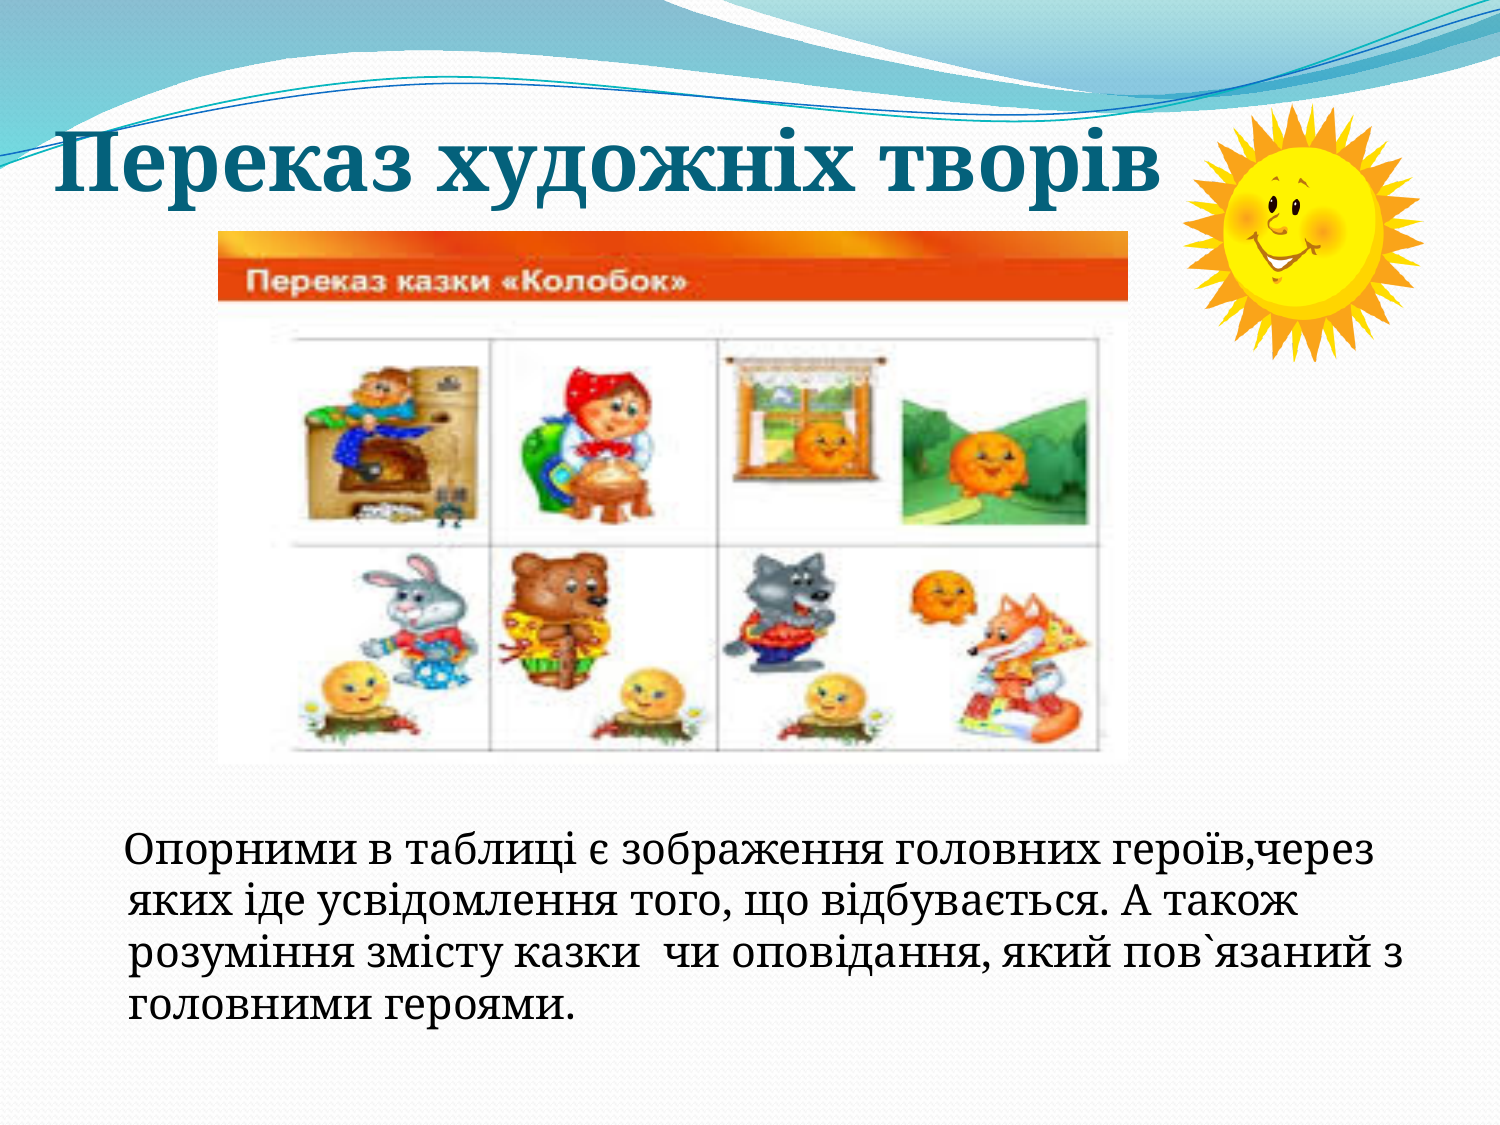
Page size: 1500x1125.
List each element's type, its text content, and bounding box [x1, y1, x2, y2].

picture [1174, 101, 1424, 362]
title Переказ художніх творів [53, 54, 1404, 209]
picture [218, 231, 1129, 764]
list Опорними в таблиці є зображення головних героїв,через яких іде усвідомлення того, що відбувається. А також розуміння змісту казки чи оповідання, який пов`язаний з головними героями. [75, 243, 1425, 1038]
